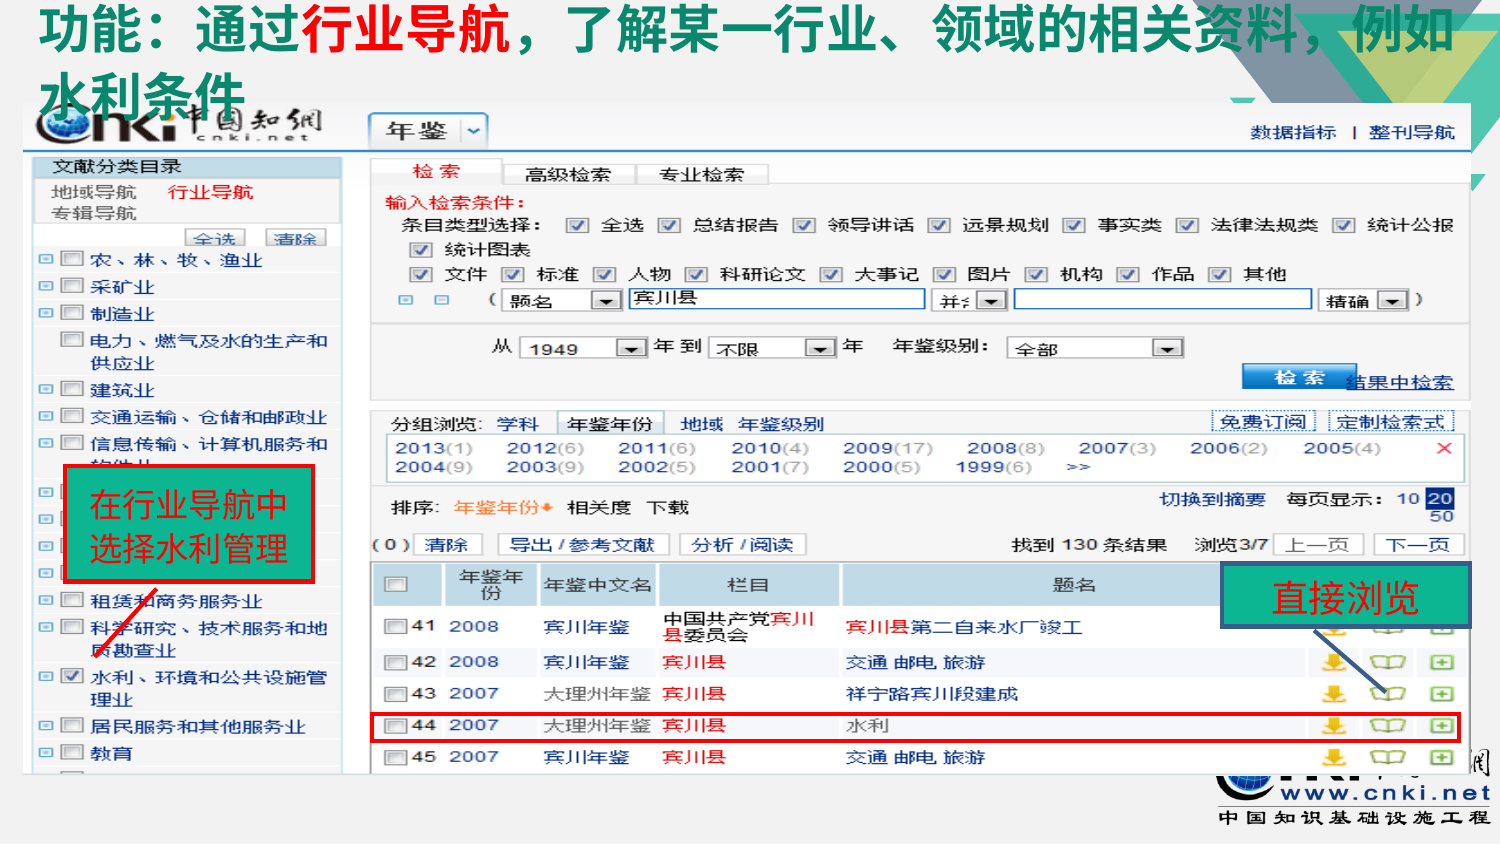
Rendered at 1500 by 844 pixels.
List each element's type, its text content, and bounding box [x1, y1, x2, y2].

text_box 功能：通过行业导航，了解某一行业、领域的相关资料，例如水利条件 [23, 5, 1471, 103]
picture [23, 103, 1500, 844]
